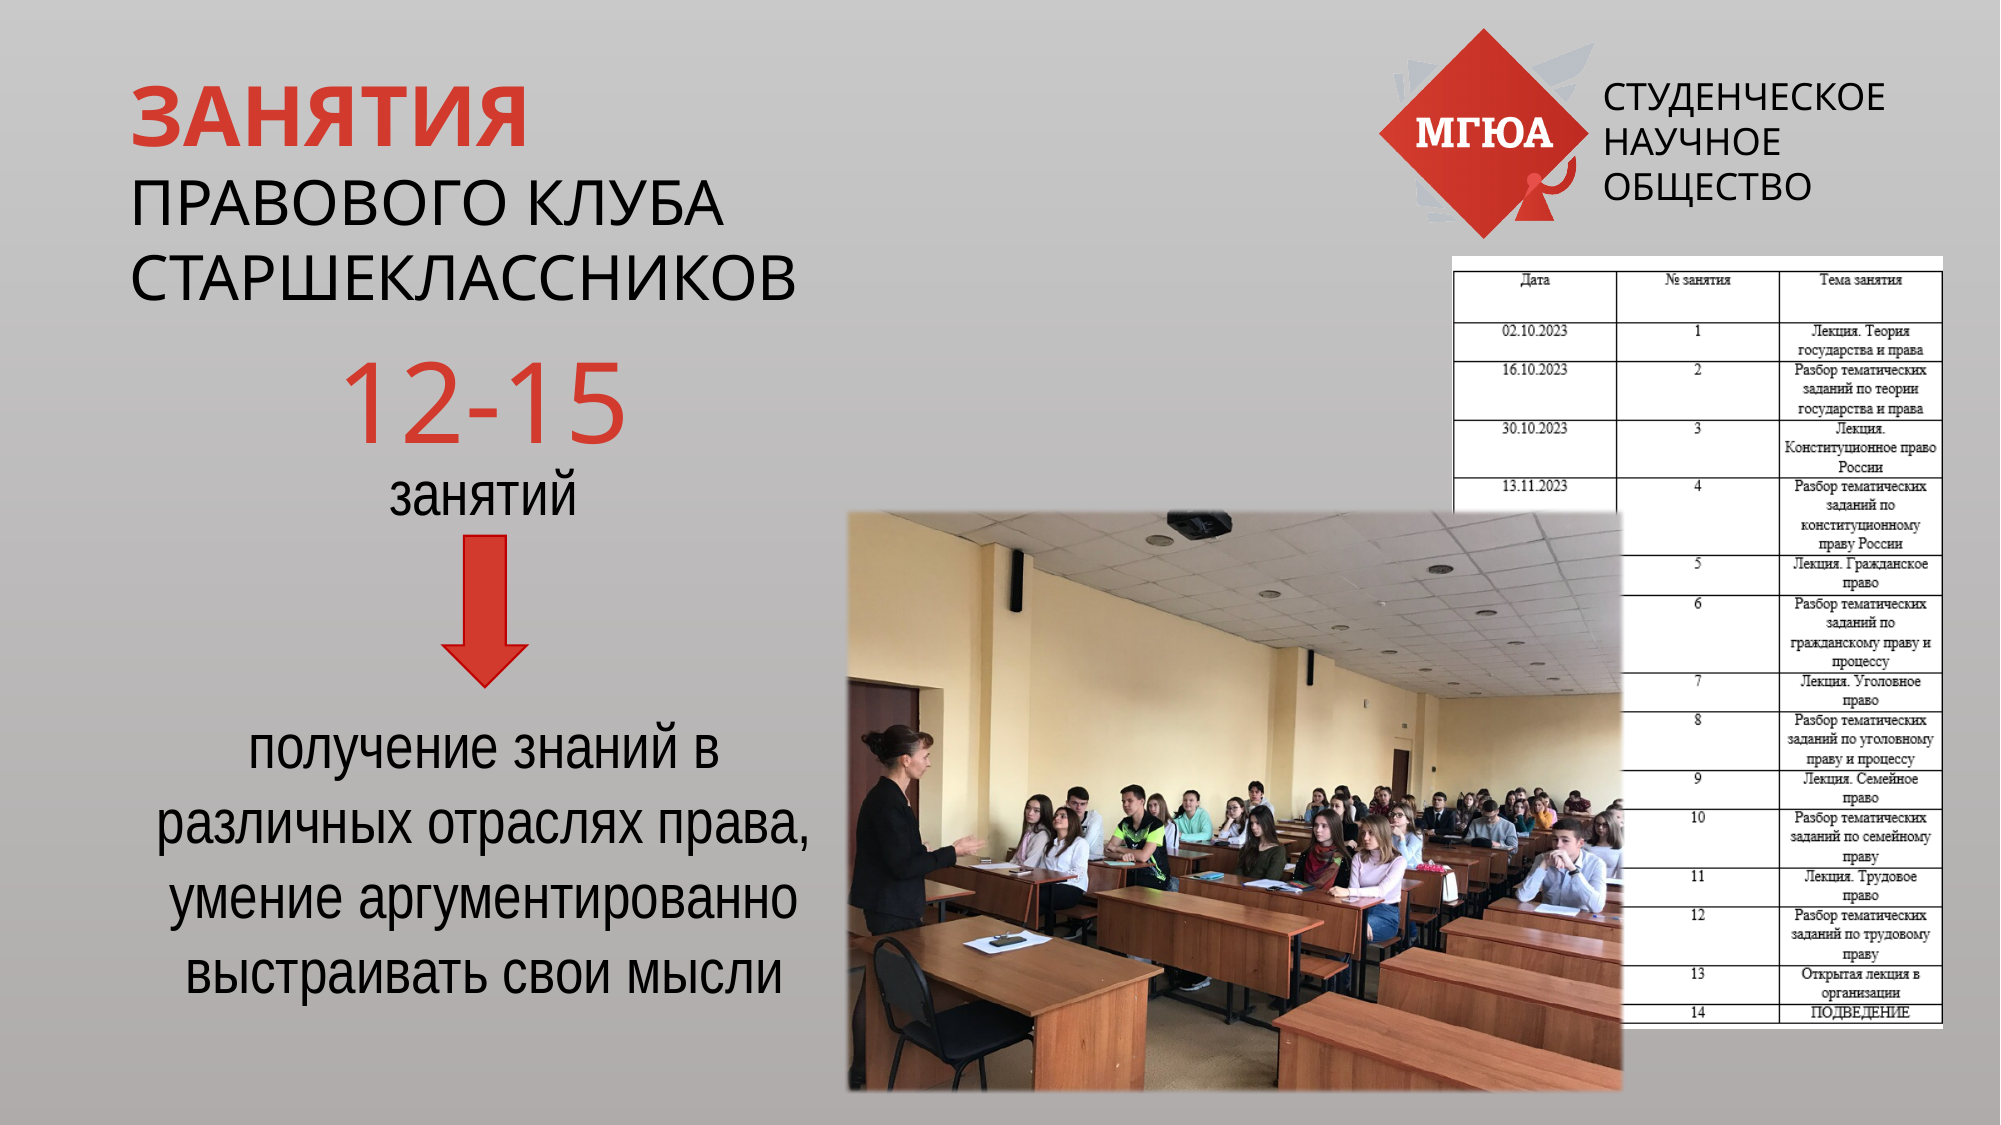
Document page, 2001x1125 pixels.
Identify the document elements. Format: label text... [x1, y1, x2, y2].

text_box получение знаний в различных отраслях права, умение аргументированно выстраивать свои мысли [134, 698, 835, 1014]
text_box ЗАНЯТИЯ ПРАВОВОГО КЛУБА СТАРШЕКЛАССНИКОВ [115, 55, 1383, 321]
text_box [1364, 10, 1965, 257]
picture [844, 256, 1943, 1094]
text_box 12-15 [156, 323, 811, 474]
text_box [440, 534, 530, 689]
text_box занятий [354, 446, 613, 536]
